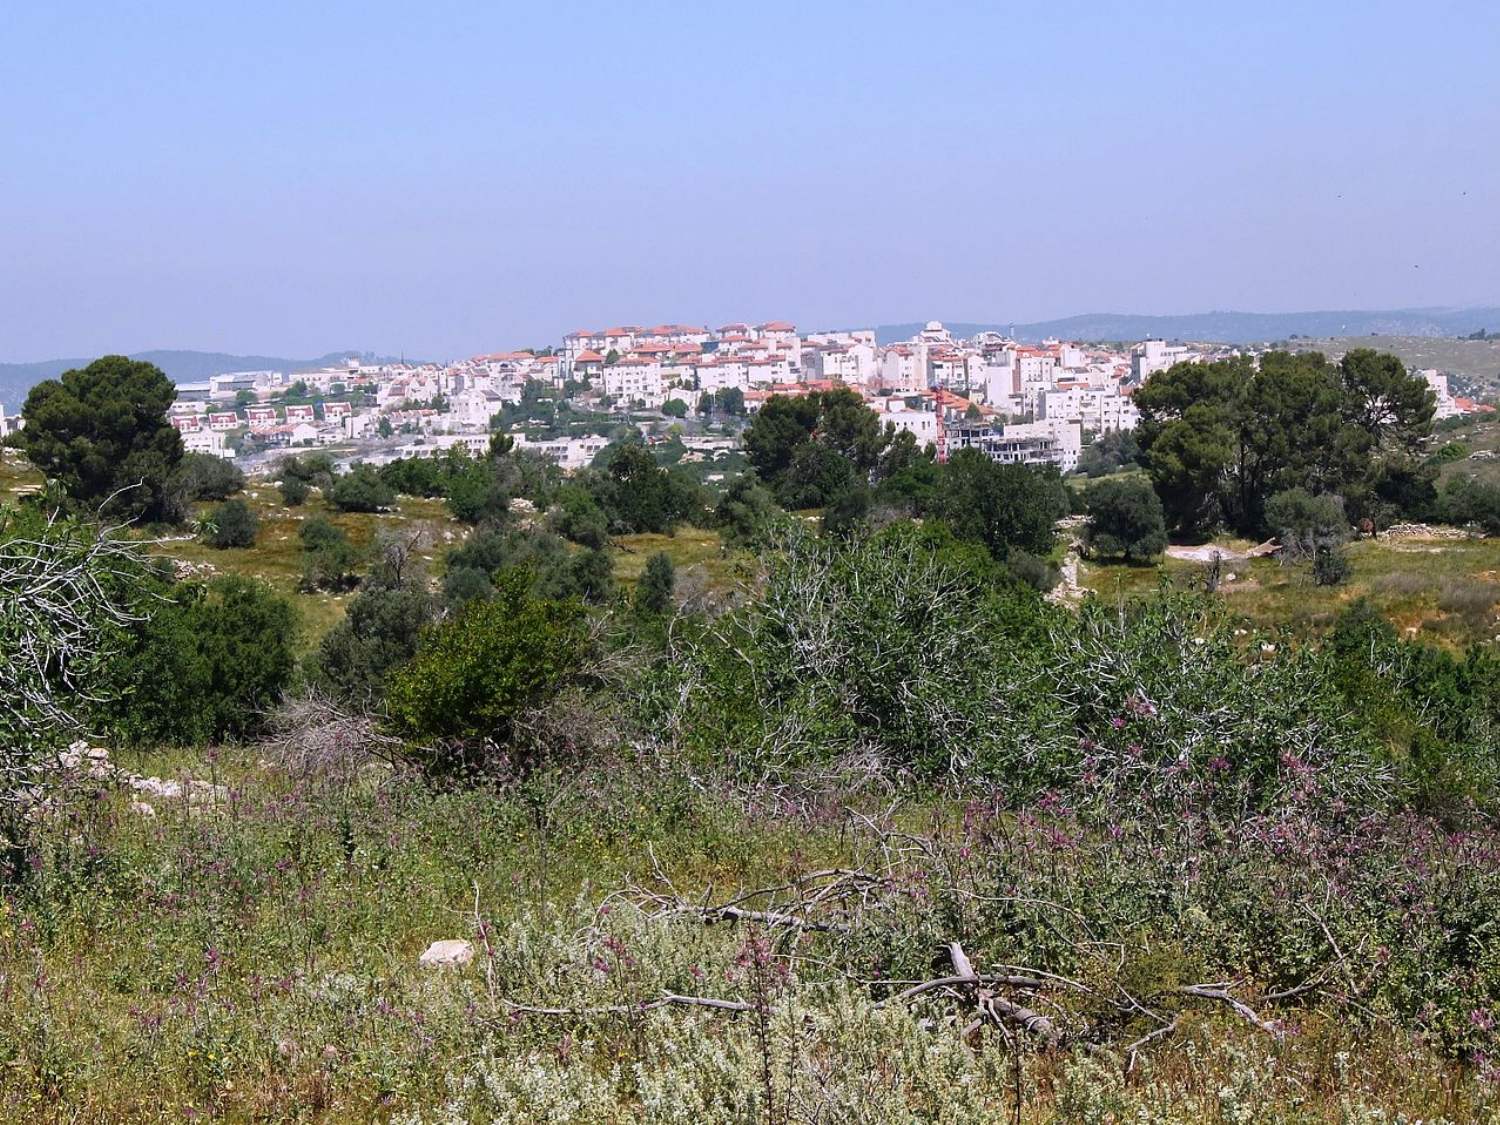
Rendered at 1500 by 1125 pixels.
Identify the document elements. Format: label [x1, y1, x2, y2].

list [0, 0, 1500, 1125]
